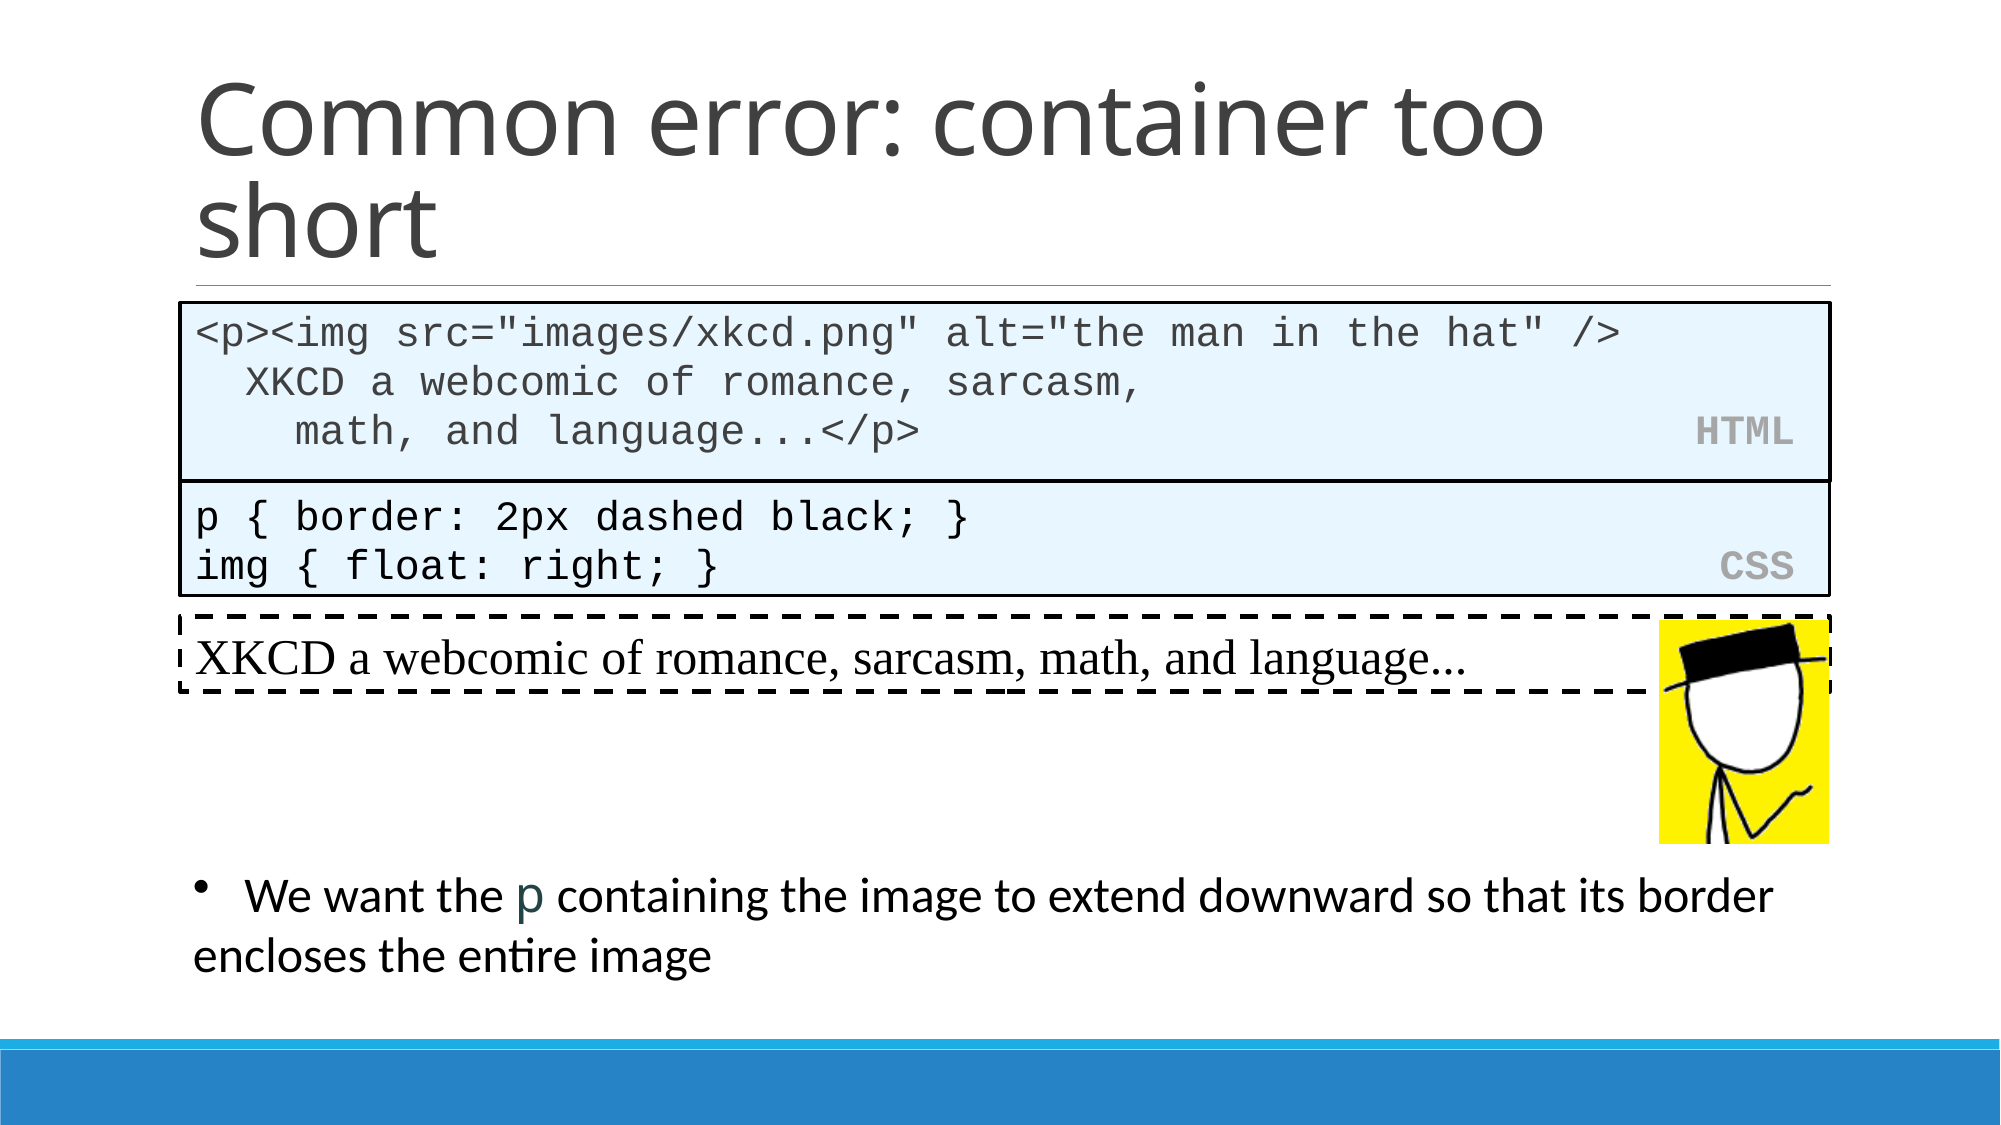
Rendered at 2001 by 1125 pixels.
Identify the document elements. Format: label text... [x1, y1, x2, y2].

text_box We want the p containing the image to extend downward so that its border encloses the entire image [179, 802, 1830, 1063]
text_box p { border: 2px dashed black; } img { float: right; } CSS [179, 480, 1830, 596]
title Common error: container too short [180, 47, 1830, 285]
text_box XKCD a webcomic of romance, sarcasm, math, and language... [179, 616, 1663, 692]
list <p><img src="images/xkcd.png" alt="the man in the hat" /> XKCD a webcomic of romance, sarcasm, math, and language...</p> HTML [180, 302, 1830, 480]
picture [1659, 619, 1829, 845]
